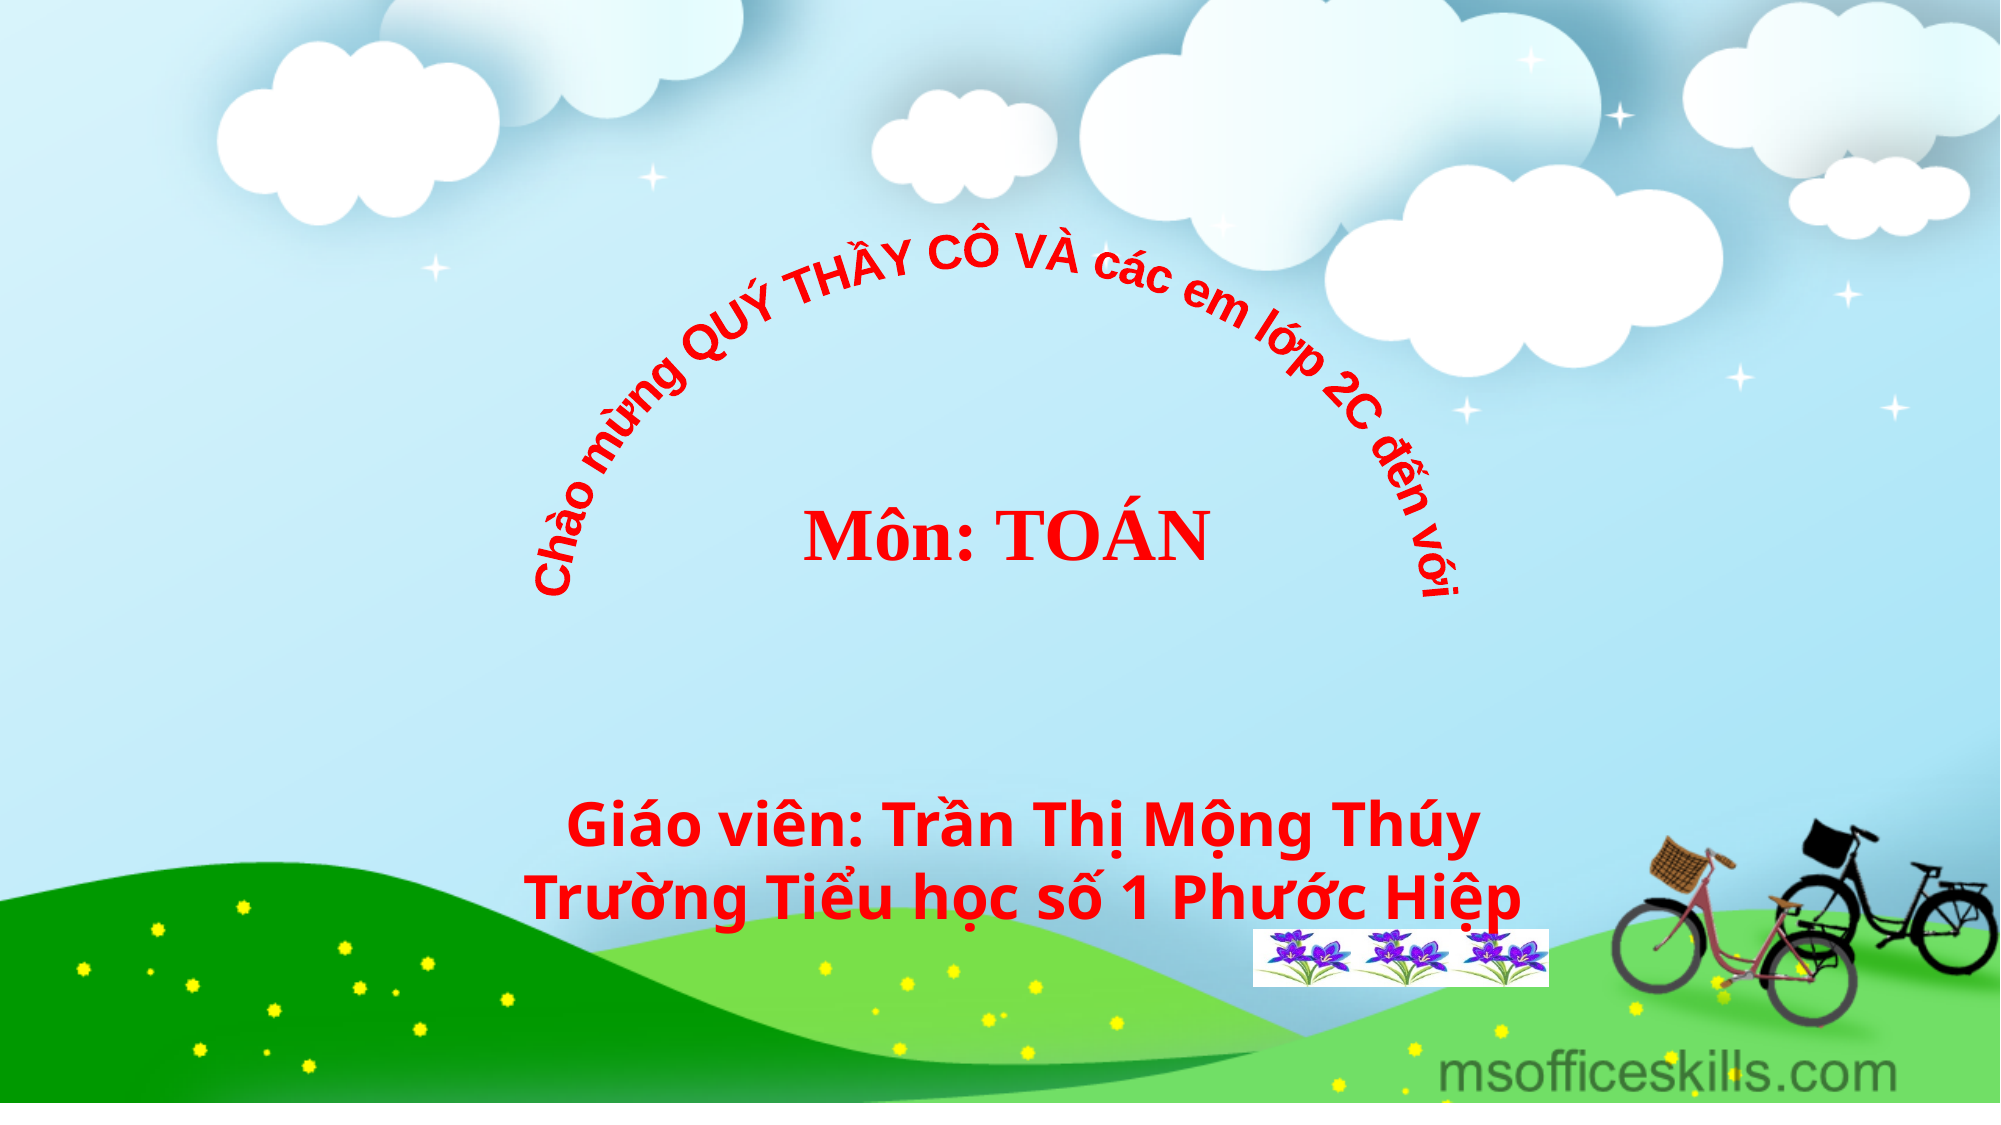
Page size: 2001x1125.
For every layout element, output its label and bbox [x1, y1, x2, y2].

list [0, 0, 2000, 1103]
picture [1253, 929, 1549, 987]
